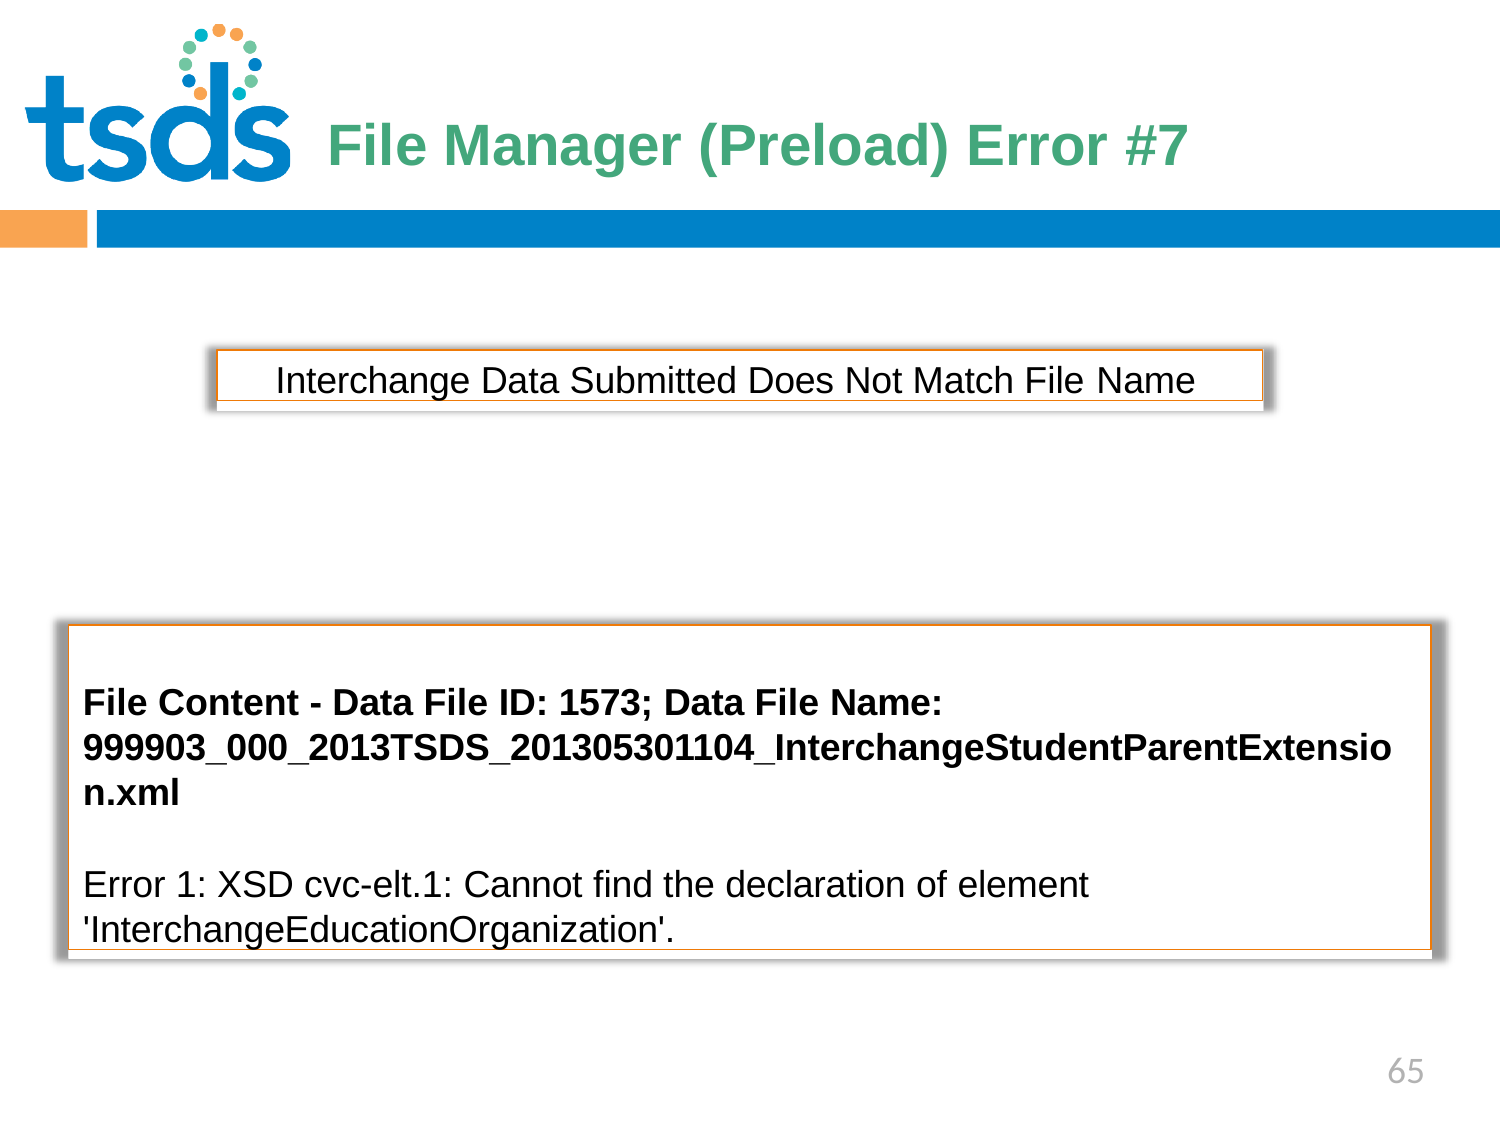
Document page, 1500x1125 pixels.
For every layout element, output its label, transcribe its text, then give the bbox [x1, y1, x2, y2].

text_box [216, 401, 1263, 411]
text_box [195, 338, 1285, 423]
text_box File Content - Data File ID: 1573; Data File Name: 999903_000_2013TSDS_201305301104_InterchangeStudentParentExtensio n.xml Error 1: XSD cvc-elt.1: Cannot find the declaration of element 'InterchangeEducationOrganization'. [68, 624, 1432, 950]
text_box [43, 610, 1457, 973]
text_box Interchange Data Submitted Does Not Match File Name [216, 350, 1263, 401]
text_box [312, 0, 1500, 201]
title File Manager (Preload) Error #7 [94, 107, 1406, 296]
slide_number 65 [1080, 1046, 1425, 1103]
text_box [68, 950, 1432, 959]
text_box [24, 24, 291, 191]
